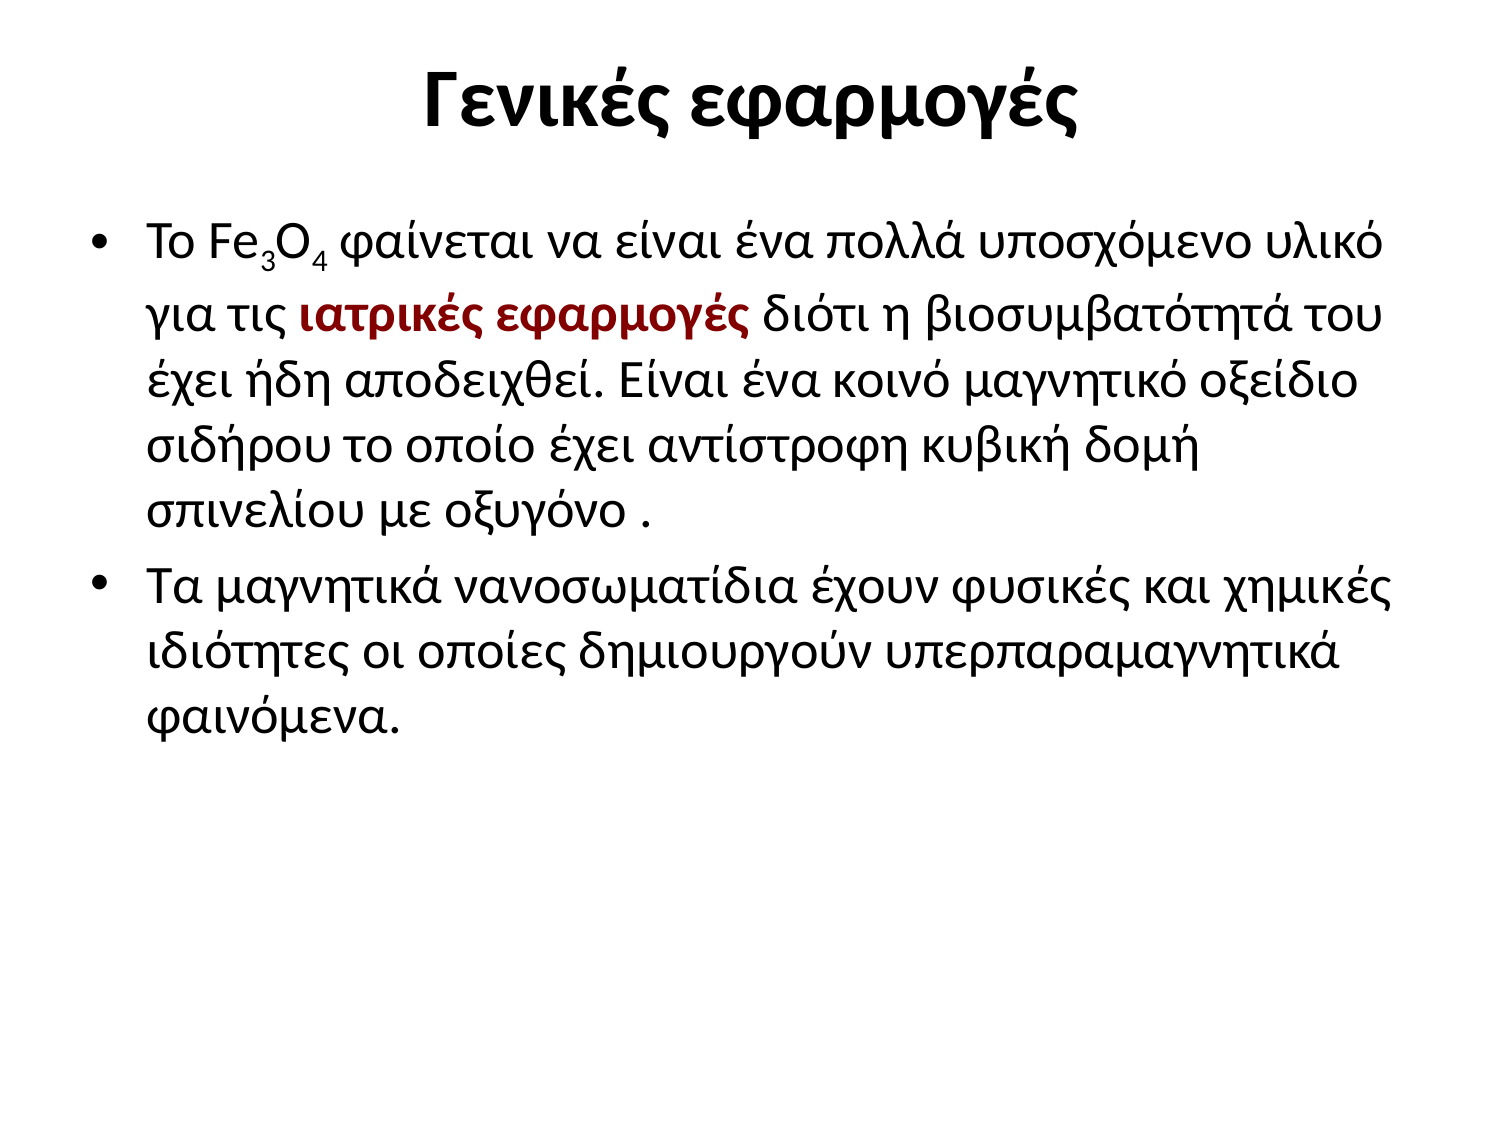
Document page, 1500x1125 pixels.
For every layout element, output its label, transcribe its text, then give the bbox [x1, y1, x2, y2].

title Γενικές εφαρμογές [76, 19, 1427, 169]
list Το Fe3O4 φαίνεται να είναι ένα πολλά υποσχόμενο υλικό για τις ιατρικές εφαρμογές διότι η βιοσυμβατότητά του έχει ήδη αποδειχθεί. Είναι ένα κοινό μαγνητικό οξείδιο σιδήρου το οποίο έχει αντίστροφη κυβική δομή σπινελίου με οξυγόνο . Τα μαγνητικά νανοσωματίδια έχουν φυσικές και χημικές ιδιότητες οι οποίες δημιουργούν υπερπαραμαγνητικά φαινόμενα. [75, 196, 1425, 1024]
